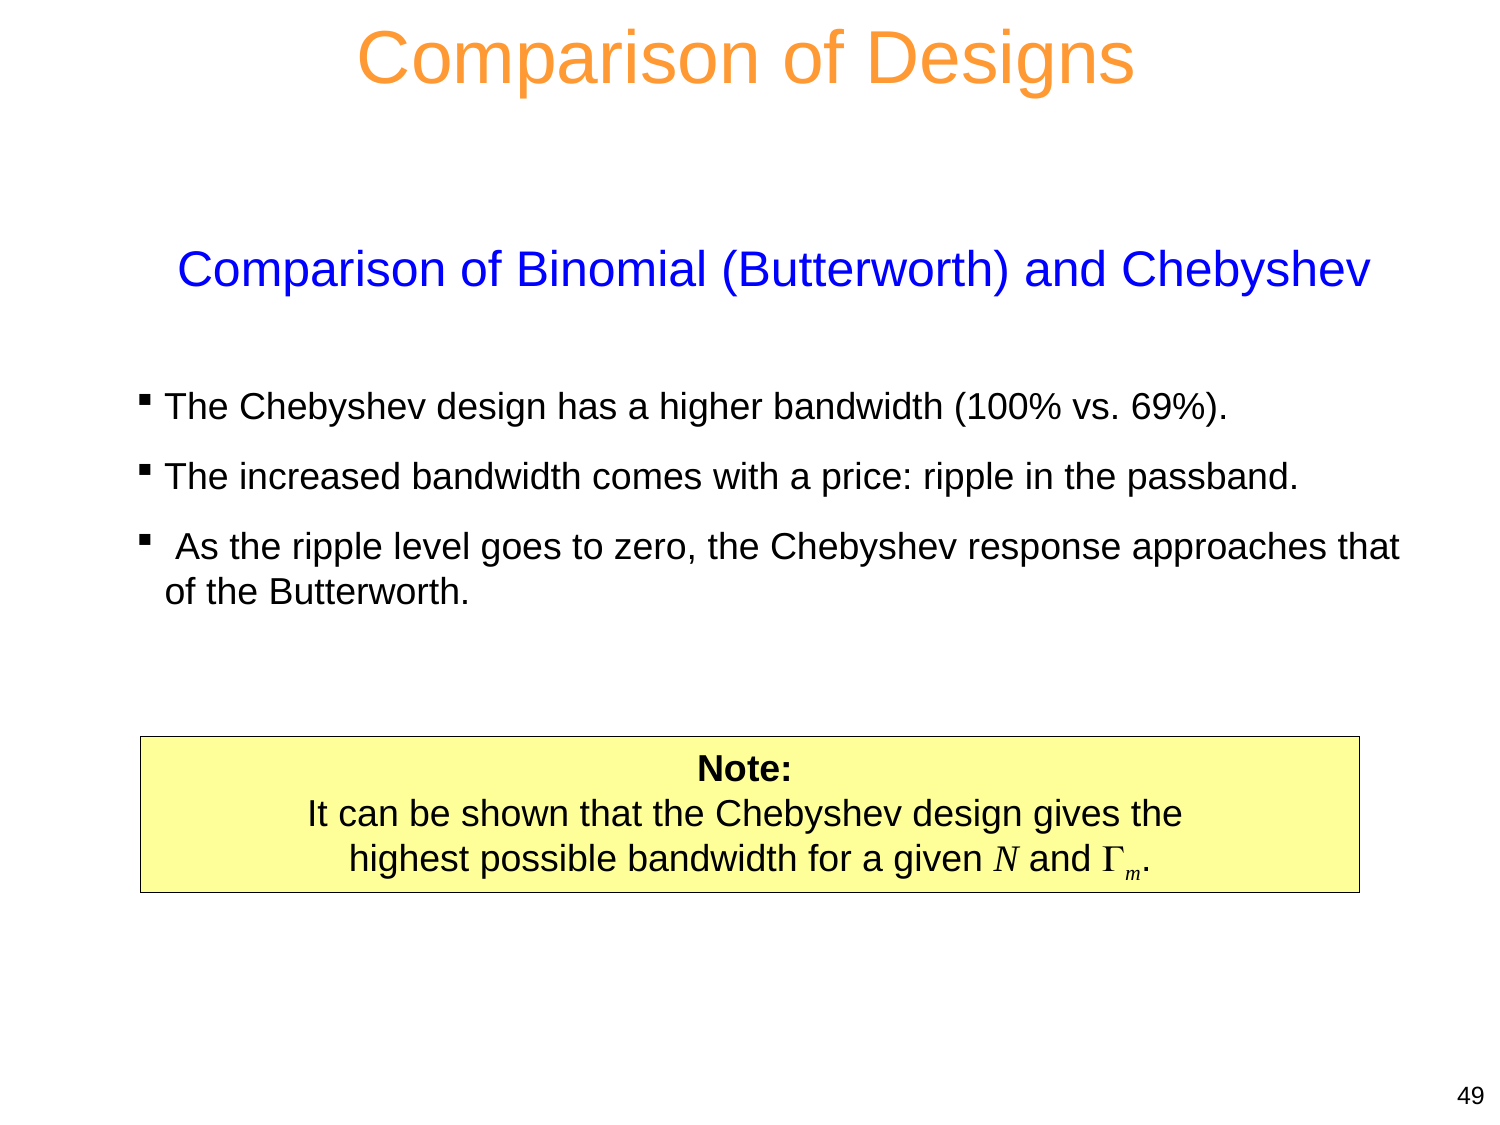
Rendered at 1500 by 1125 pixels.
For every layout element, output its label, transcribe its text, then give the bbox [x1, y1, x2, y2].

text_box The Chebyshev design has a higher bandwidth (100% vs. 69%). The increased bandwidth comes with a price: ripple in the passband. As the ripple level goes to zero, the Chebyshev response approaches that of the Butterworth. [121, 374, 1429, 620]
slide_number 49 [1149, 1065, 1500, 1125]
text_box Comparison of Designs [50, 1, 1444, 107]
text_box Comparison of Binomial (Butterworth) and Chebyshev [162, 229, 1387, 304]
text_box Note: It can be shown that the Chebyshev design gives the highest possible bandwidth for a given N and m. [140, 736, 1360, 893]
